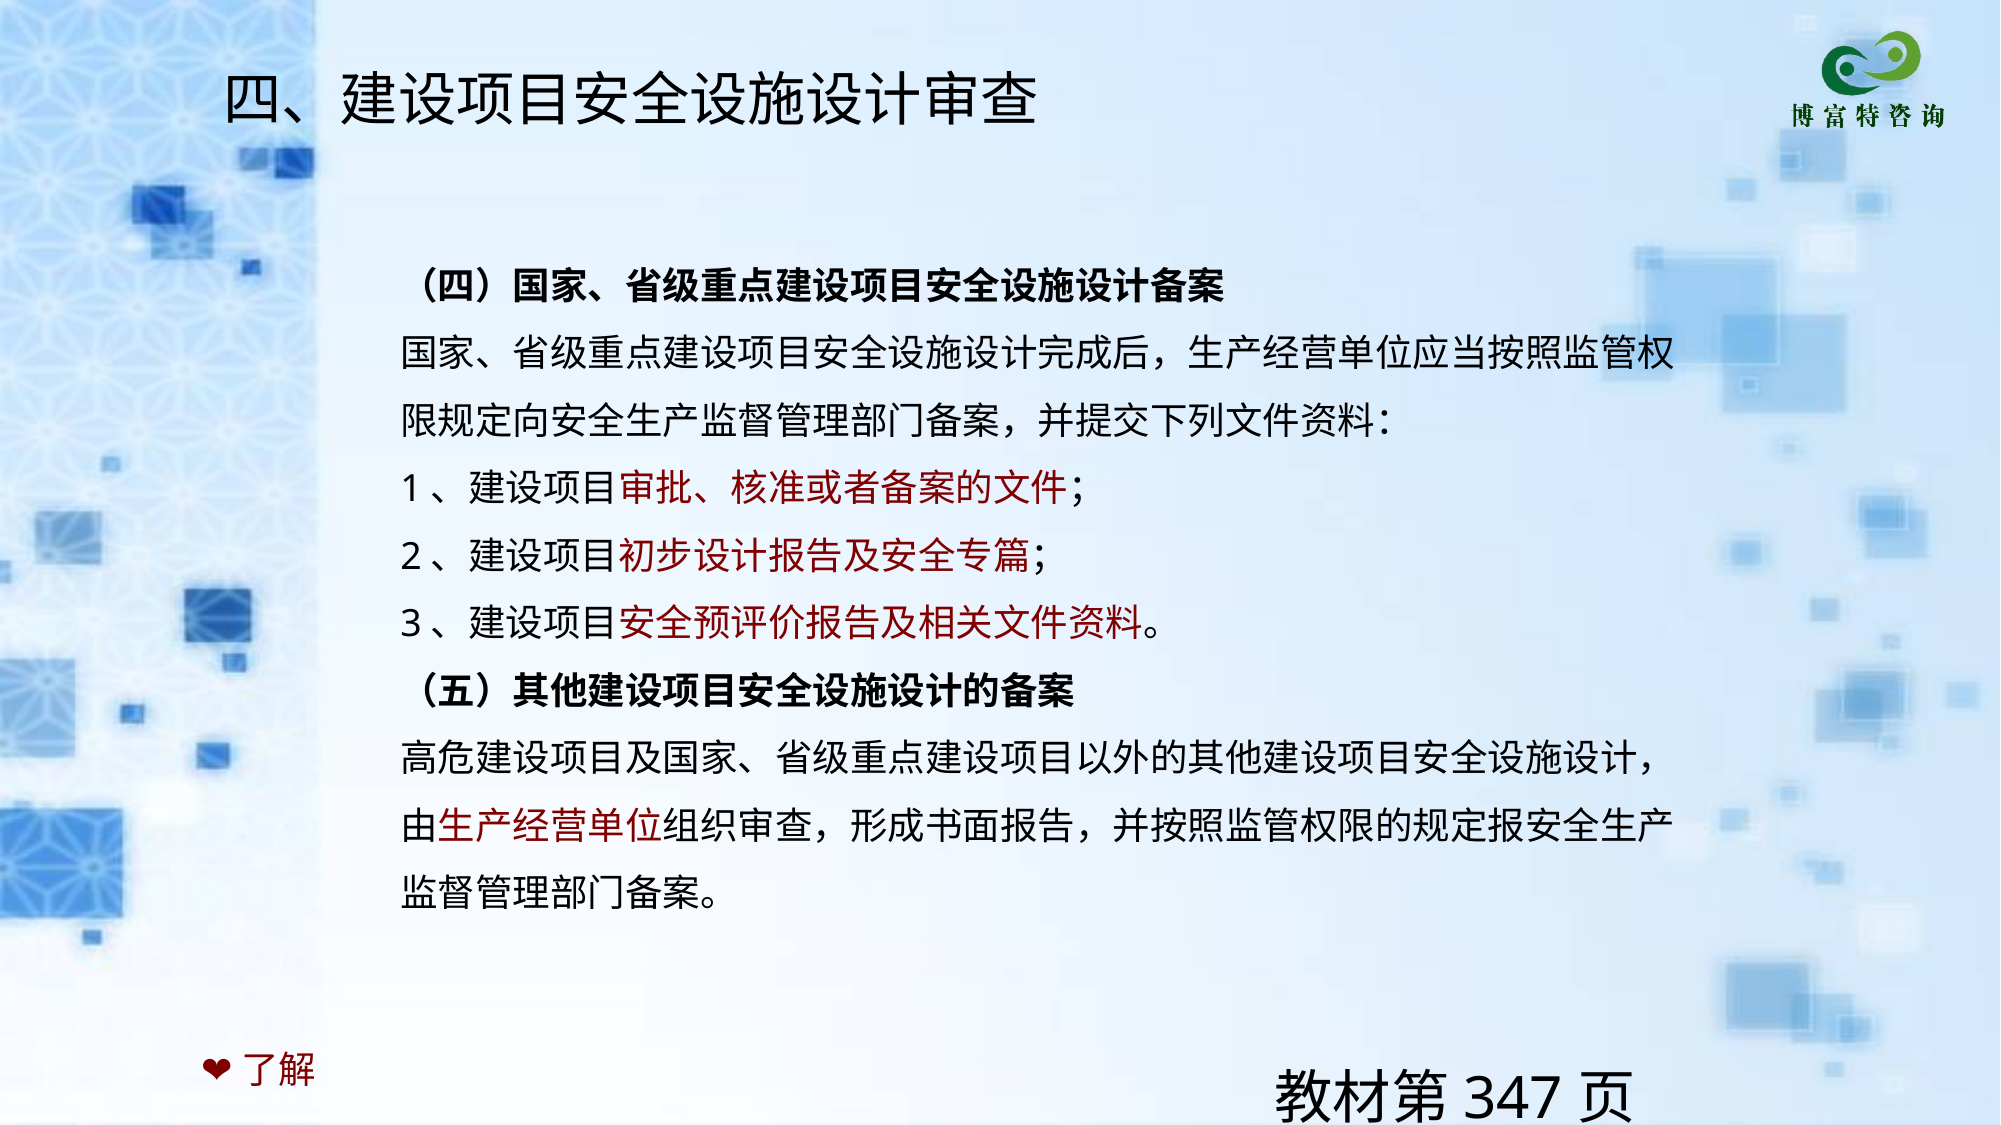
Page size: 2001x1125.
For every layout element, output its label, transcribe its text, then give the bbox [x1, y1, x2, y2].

text_box 教材第347页 [1259, 1065, 1733, 1125]
picture [0, 0, 2001, 1125]
text_box 四、建设项目安全设施设计审查 [208, 54, 1509, 140]
text_box （四）国家、省级重点建设项目安全设施设计备案 国家、省级重点建设项目安全设施设计完成后，生产经营单位应当按照监管权限规定向安全生产监督管理部门备案，并提交下列文件资料： 1、建设项目审批、核准或者备案的文件； 2、建设项目初步设计报告及安全专篇； 3、建设项目安全预评价报告及相关文件资料。 （五）其他建设项目安全设施设计的备案 高危建设项目及国家、省级重点建设项目以外的其他建设项目安全设施设计，由生产经营单位组织审查，形成书面报告，并按照监管权限的规定报安全生产监督管理部门备案。 [385, 231, 1709, 965]
text_box ❤了解 [186, 1039, 332, 1099]
